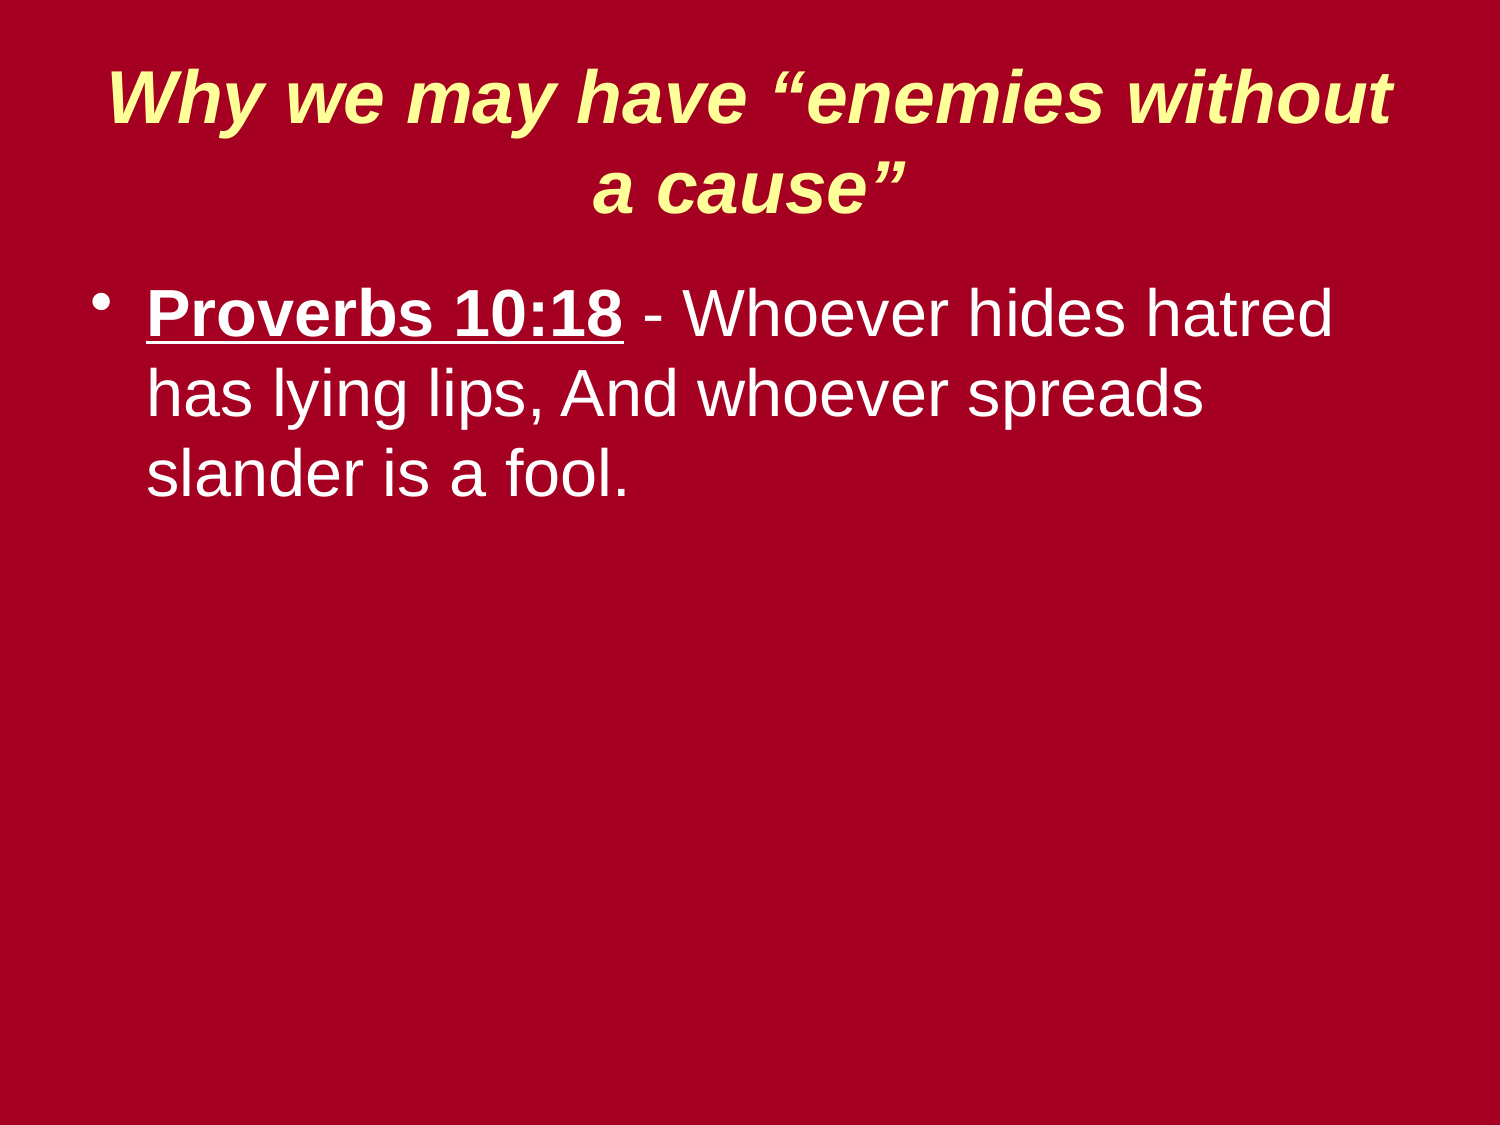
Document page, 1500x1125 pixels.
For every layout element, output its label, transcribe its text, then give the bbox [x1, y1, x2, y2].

title Why we may have “enemies without a cause” [75, 45, 1425, 233]
list Proverbs 10:18 - Whoever hides hatred has lying lips, And whoever spreads slander is a fool. [75, 262, 1425, 1005]
